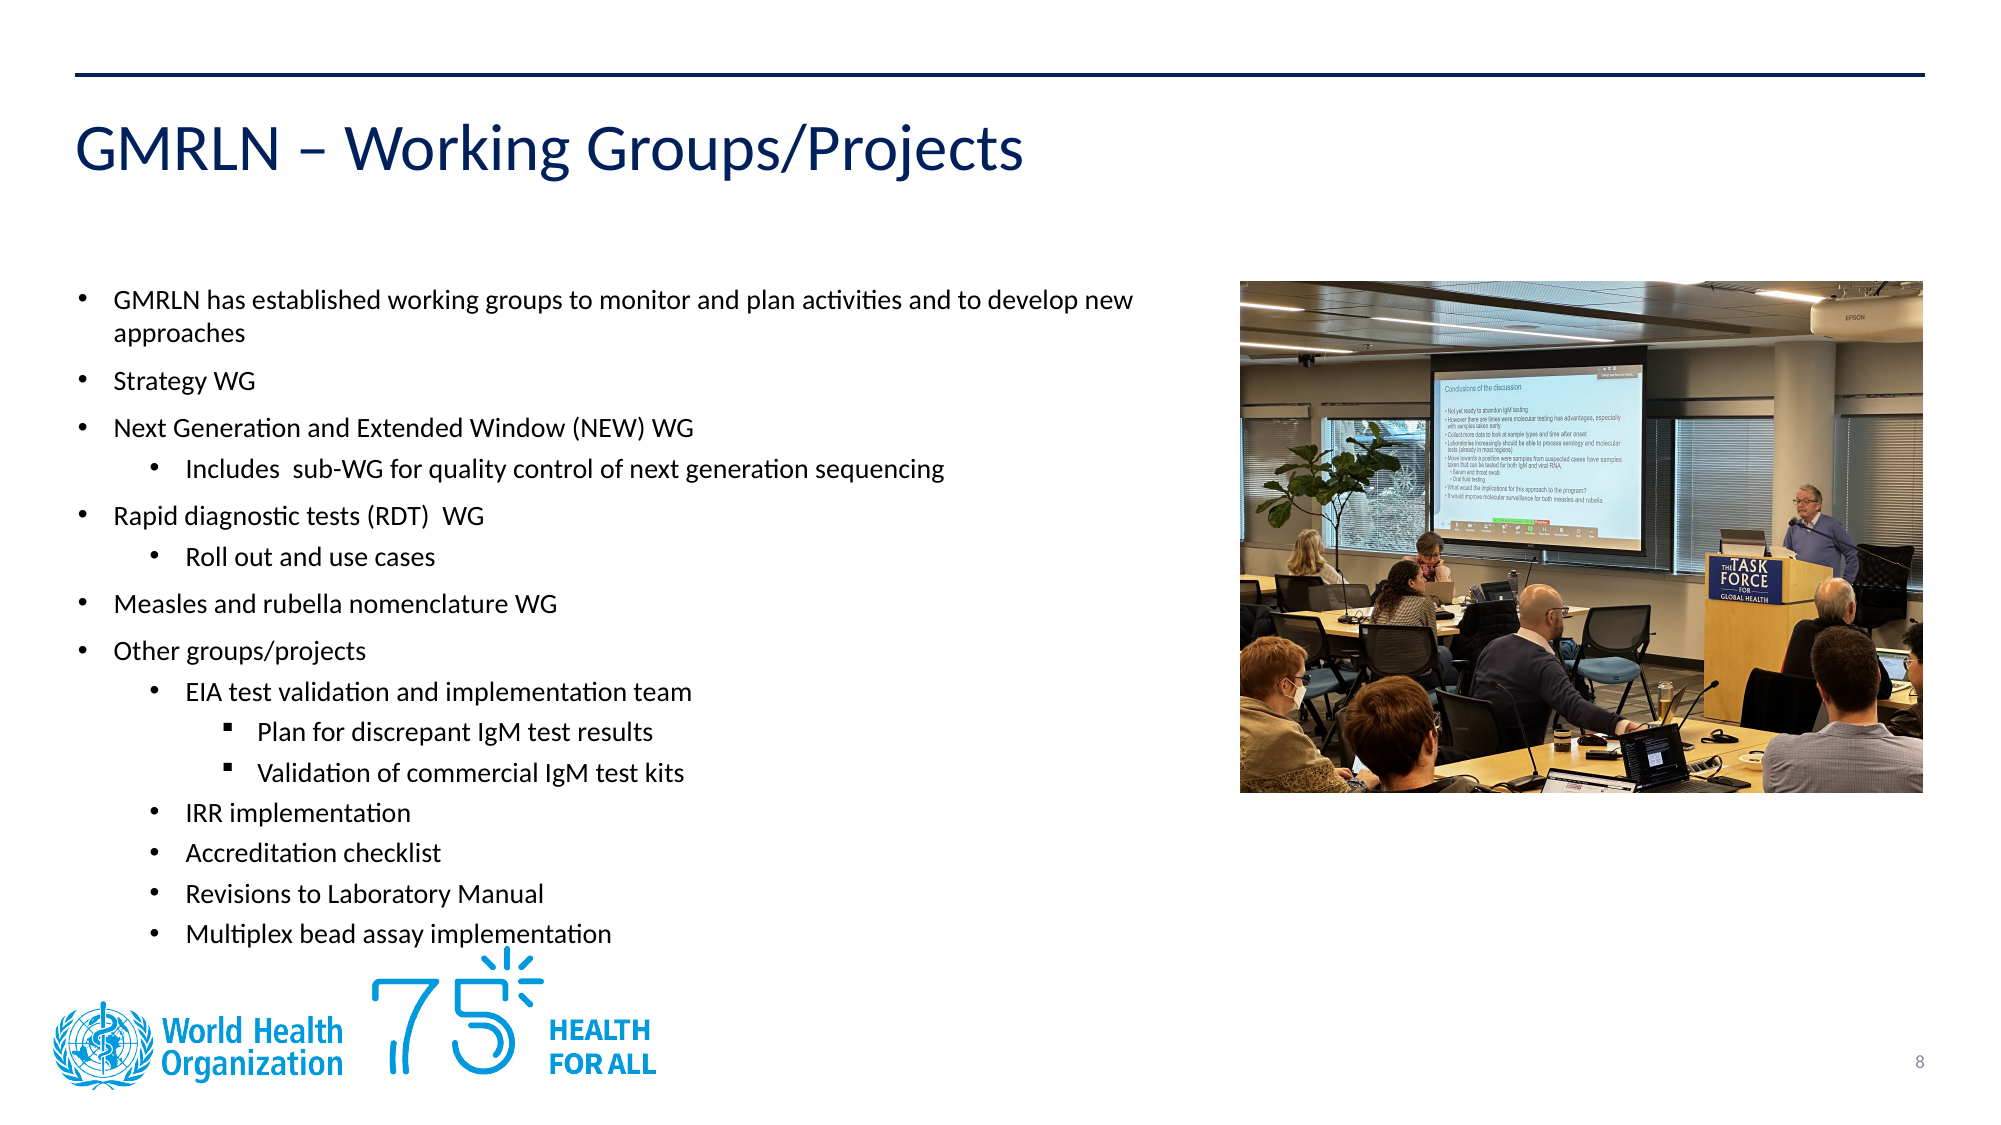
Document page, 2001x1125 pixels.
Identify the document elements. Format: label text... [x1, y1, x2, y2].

slide_number 8 [1862, 1049, 1925, 1103]
title GMRLN – Working Groups/Projects [75, 112, 1925, 278]
list GMRLN has established working groups to monitor and plan activities and to develop new approaches Strategy WG Next Generation and Extended Window (NEW) WG Includes sub-WG for quality control of next generation sequencing Rapid diagnostic tests (RDT) WG Roll out and use cases Measles and rubella nomenclature WG Other groups/projects EIA test validation and implementation team Plan for discrepant IgM test results Validation of commercial IgM test kits IRR implementation Accreditation checklist Revisions to Laboratory Manual Multiplex bead assay implementation [77, 281, 1241, 953]
picture [1240, 281, 1923, 793]
picture [0, 788, 750, 1125]
